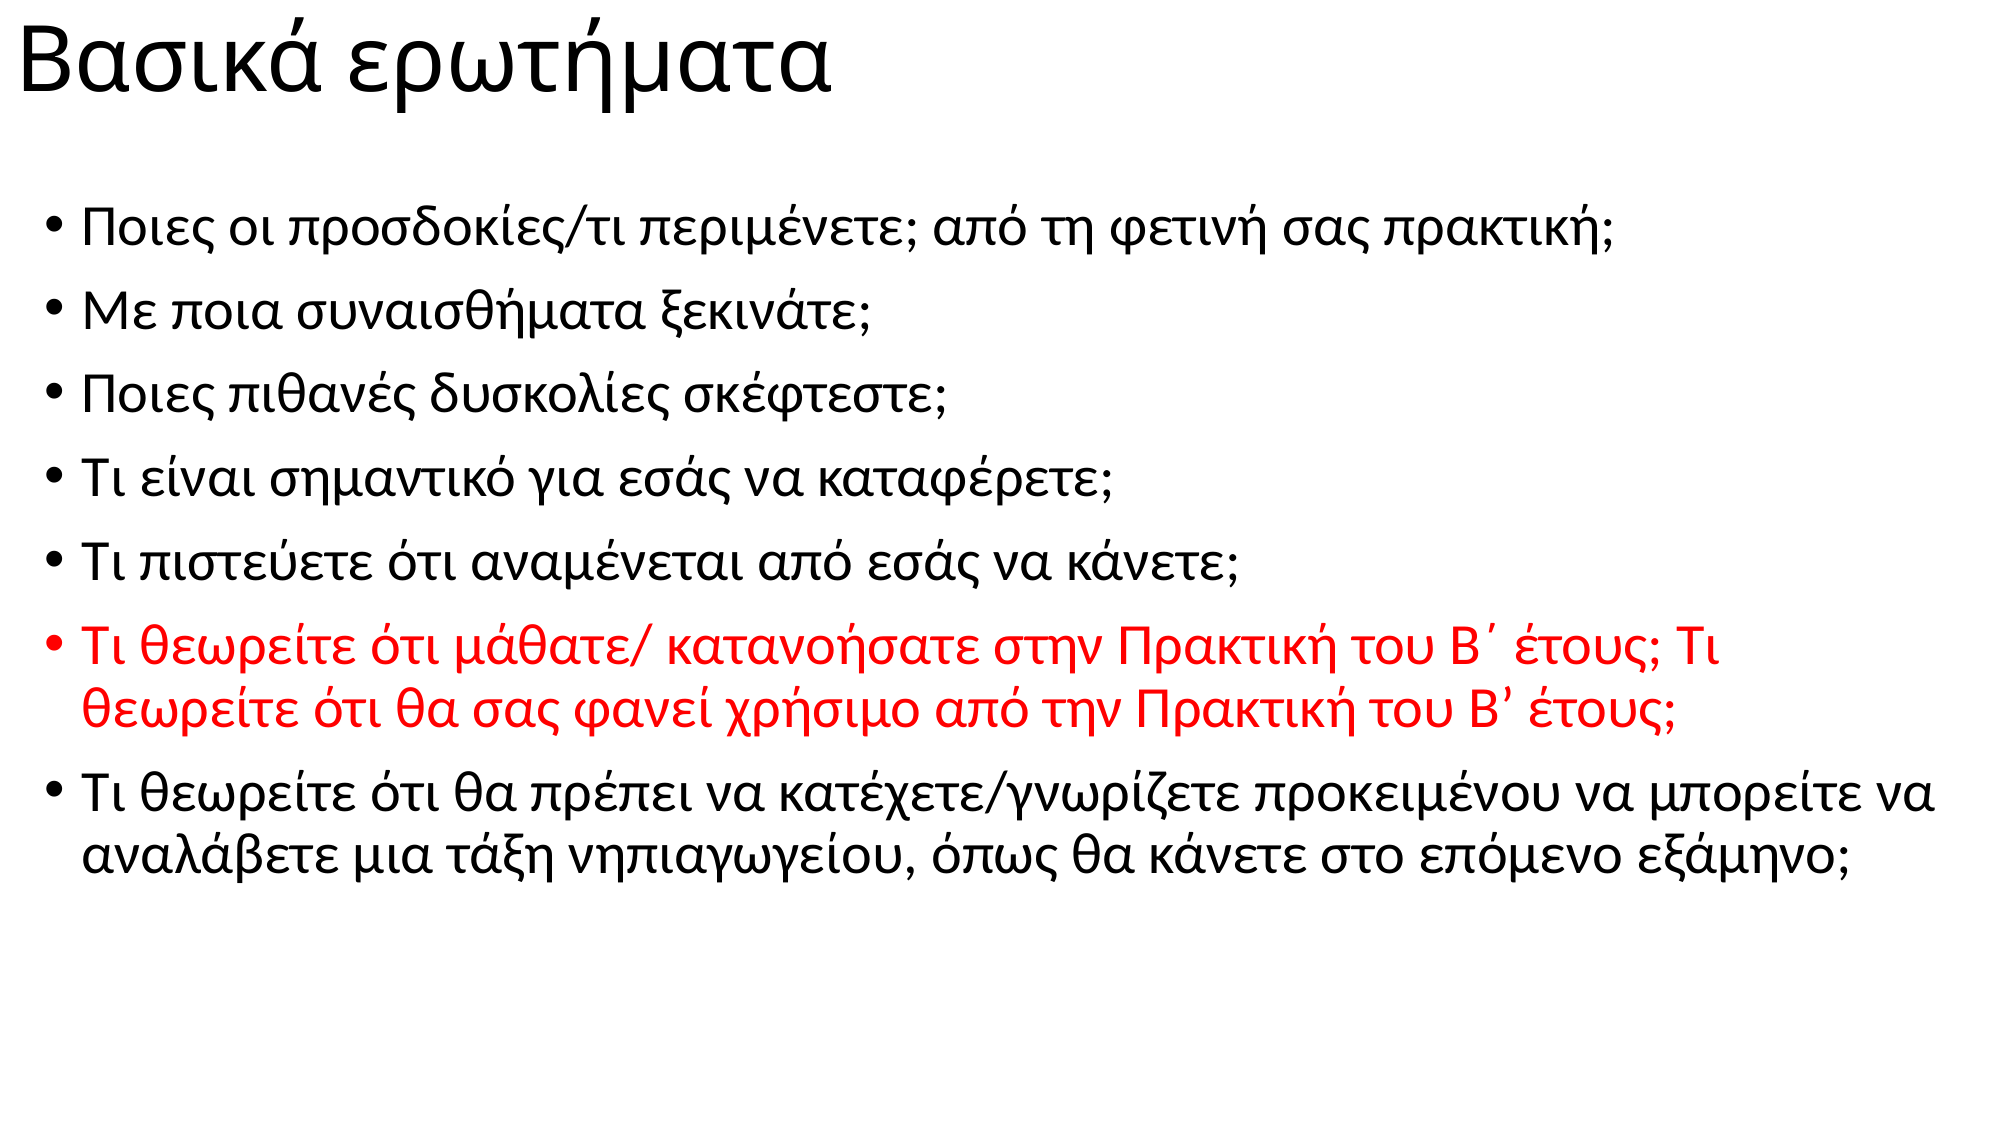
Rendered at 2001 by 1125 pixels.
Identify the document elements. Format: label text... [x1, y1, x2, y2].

title Βασικά ερωτήματα [0, 0, 1725, 124]
list Ποιες οι προσδοκίες/τι περιμένετε; από τη φετινή σας πρακτική; Με ποια συναισθήματα ξεκινάτε; Ποιες πιθανές δυσκολίες σκέφτεστε; Τι είναι σημαντικό για εσάς να καταφέρετε; Τι πιστεύετε ότι αναμένεται από εσάς να κάνετε; Τι θεωρείτε ότι μάθατε/ κατανοήσατε στην Πρακτική του Β΄ έτους; Τι θεωρείτε ότι θα σας φανεί χρήσιμο από την Πρακτική του Β’ έτους; Τι θεωρείτε ότι θα πρέπει να κατέχετε/γνωρίζετε προκειμένου να μπορείτε να αναλάβετε μια τάξη νηπιαγωγείου, όπως θα κάνετε στο επόμενο εξάμηνο; [29, 187, 1963, 1067]
